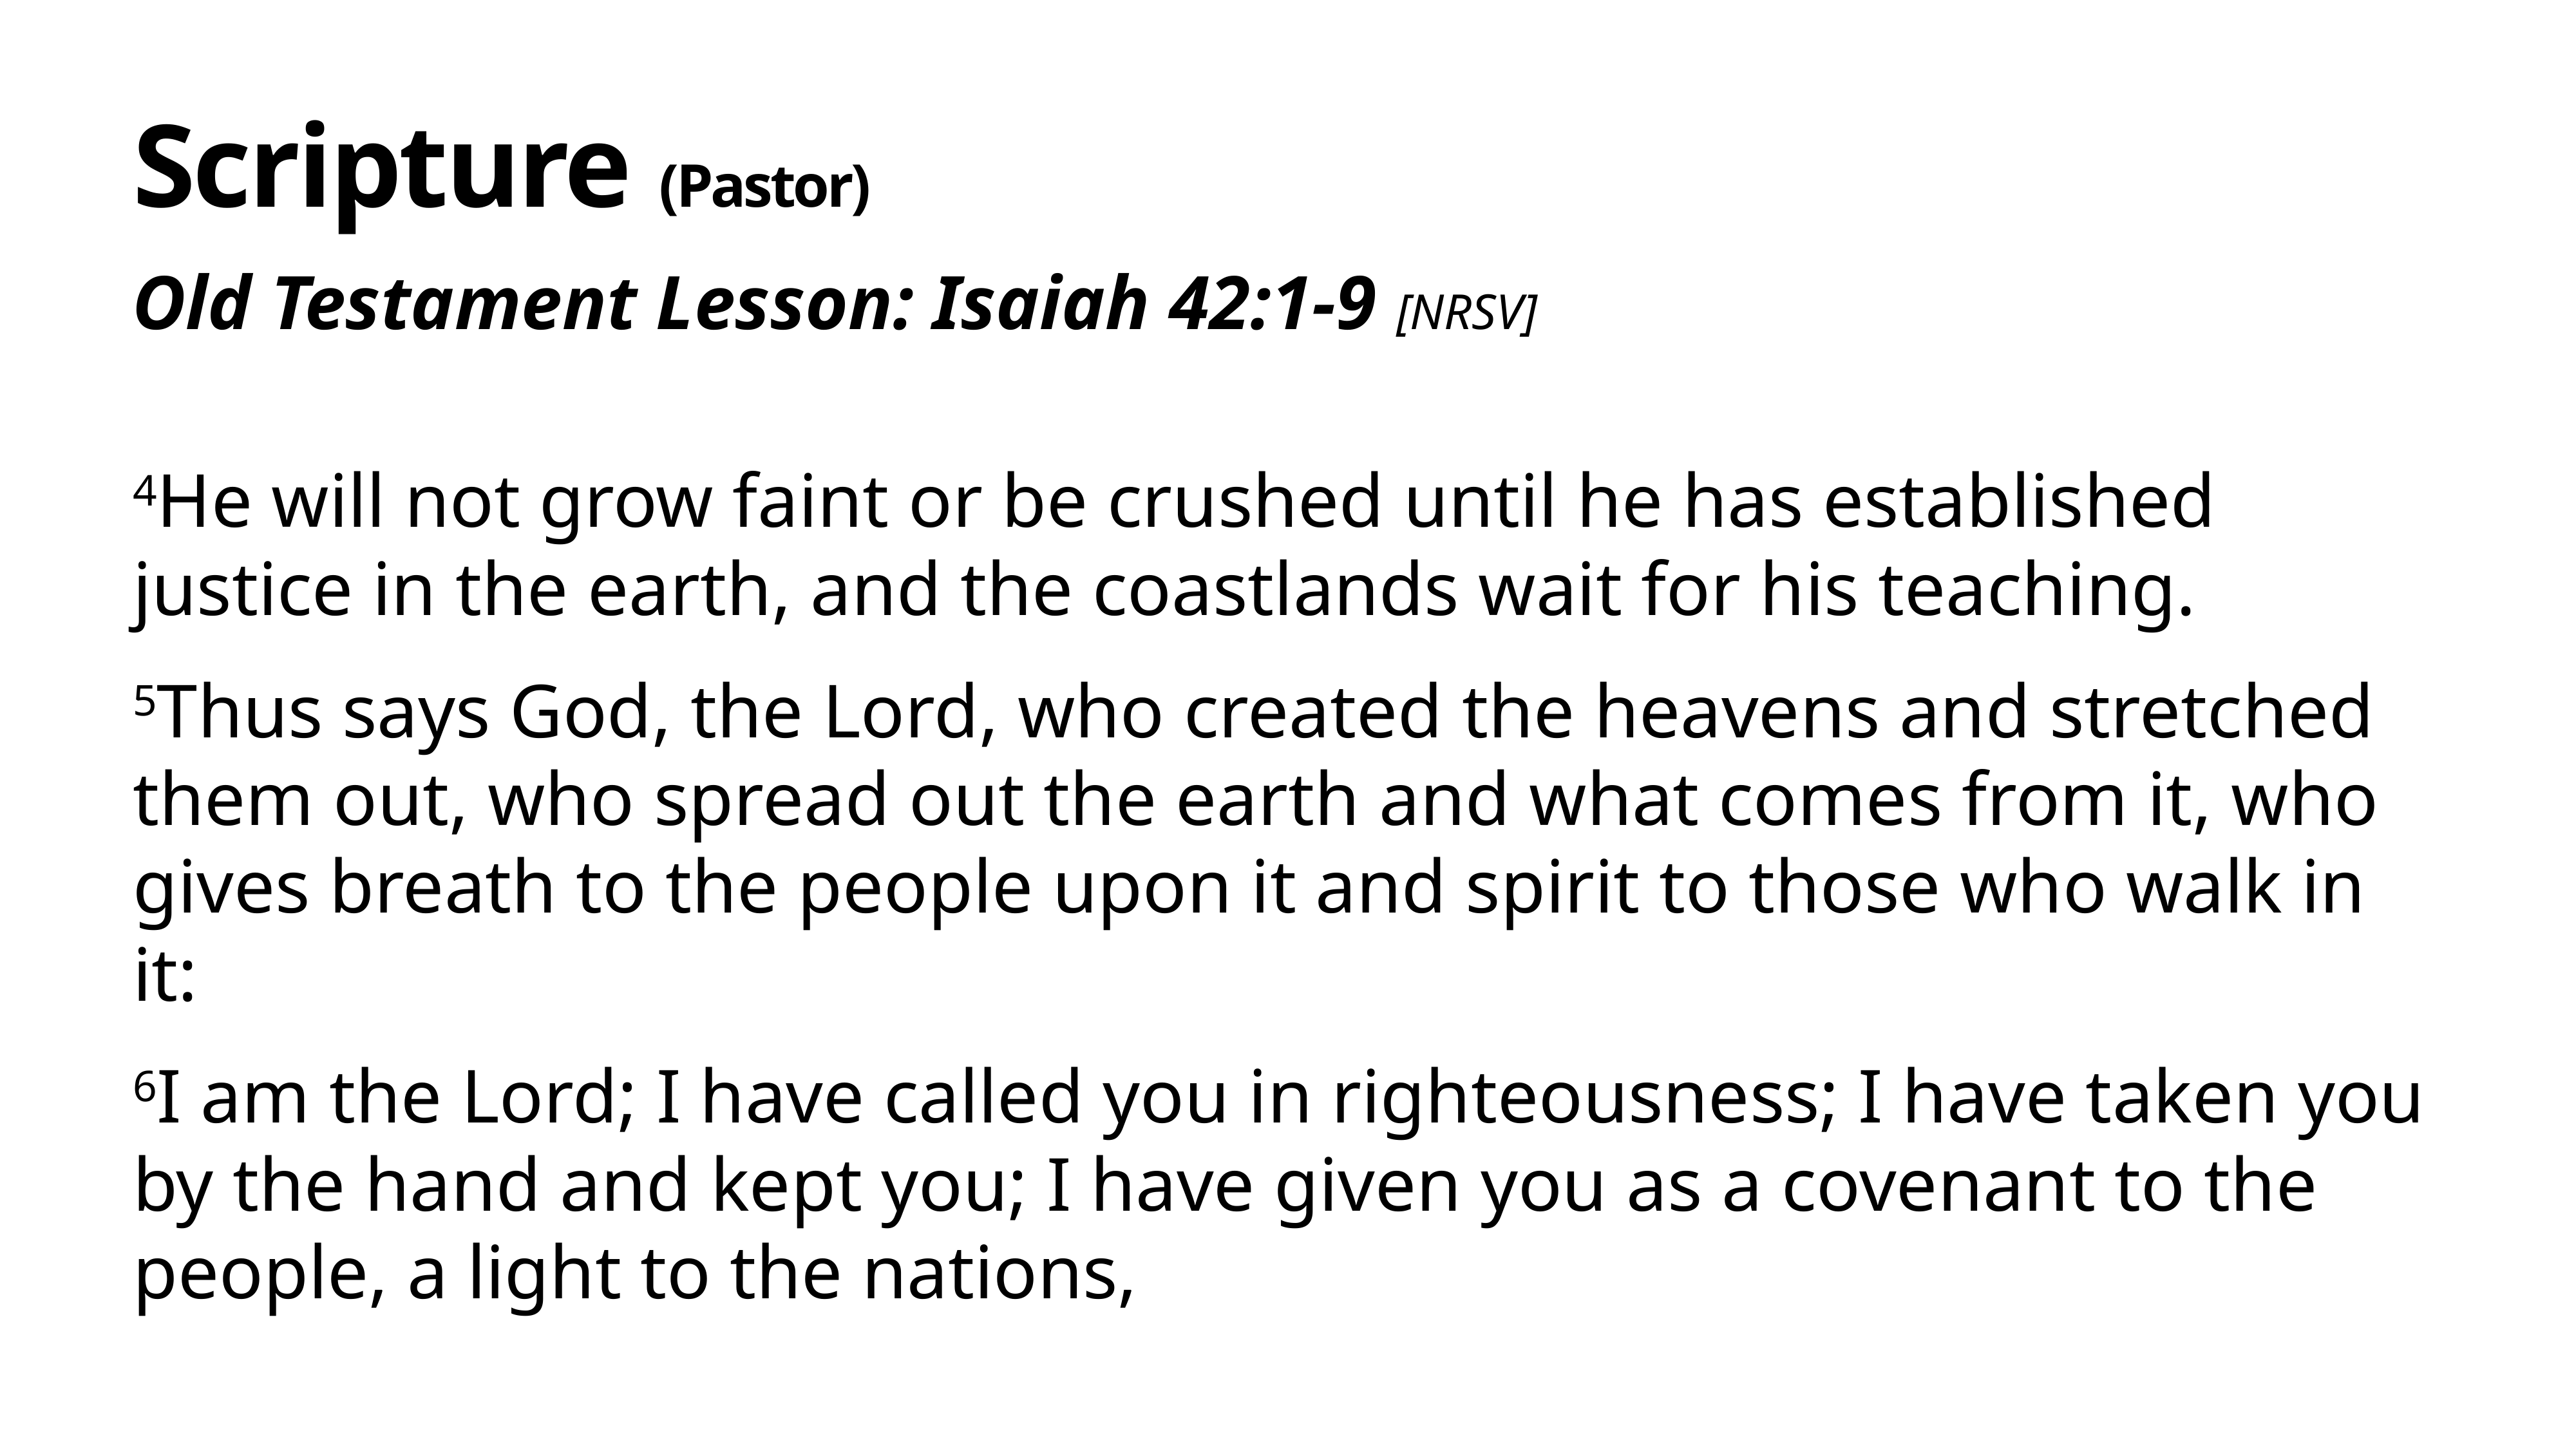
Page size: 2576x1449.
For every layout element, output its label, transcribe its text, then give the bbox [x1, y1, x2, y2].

list 4He will not grow faint or be crushed until he has established justice in the earth, and the coastlands wait for his teaching. 5Thus says God, the Lord, who created the heavens and stretched them out, who spread out the earth and what comes from it, who gives breath to the people upon it and spirit to those who walk in it: 6I am the Lord; I have called you in righteousness; I have taken you by the hand and kept you; I have given you as a covenant to the people, a light to the nations, [127, 448, 2449, 1321]
title Scripture (Pastor) [127, 113, 2449, 250]
list Old Testament Lesson: Isaiah 42:1-9 [NRSV] [127, 250, 2449, 350]
